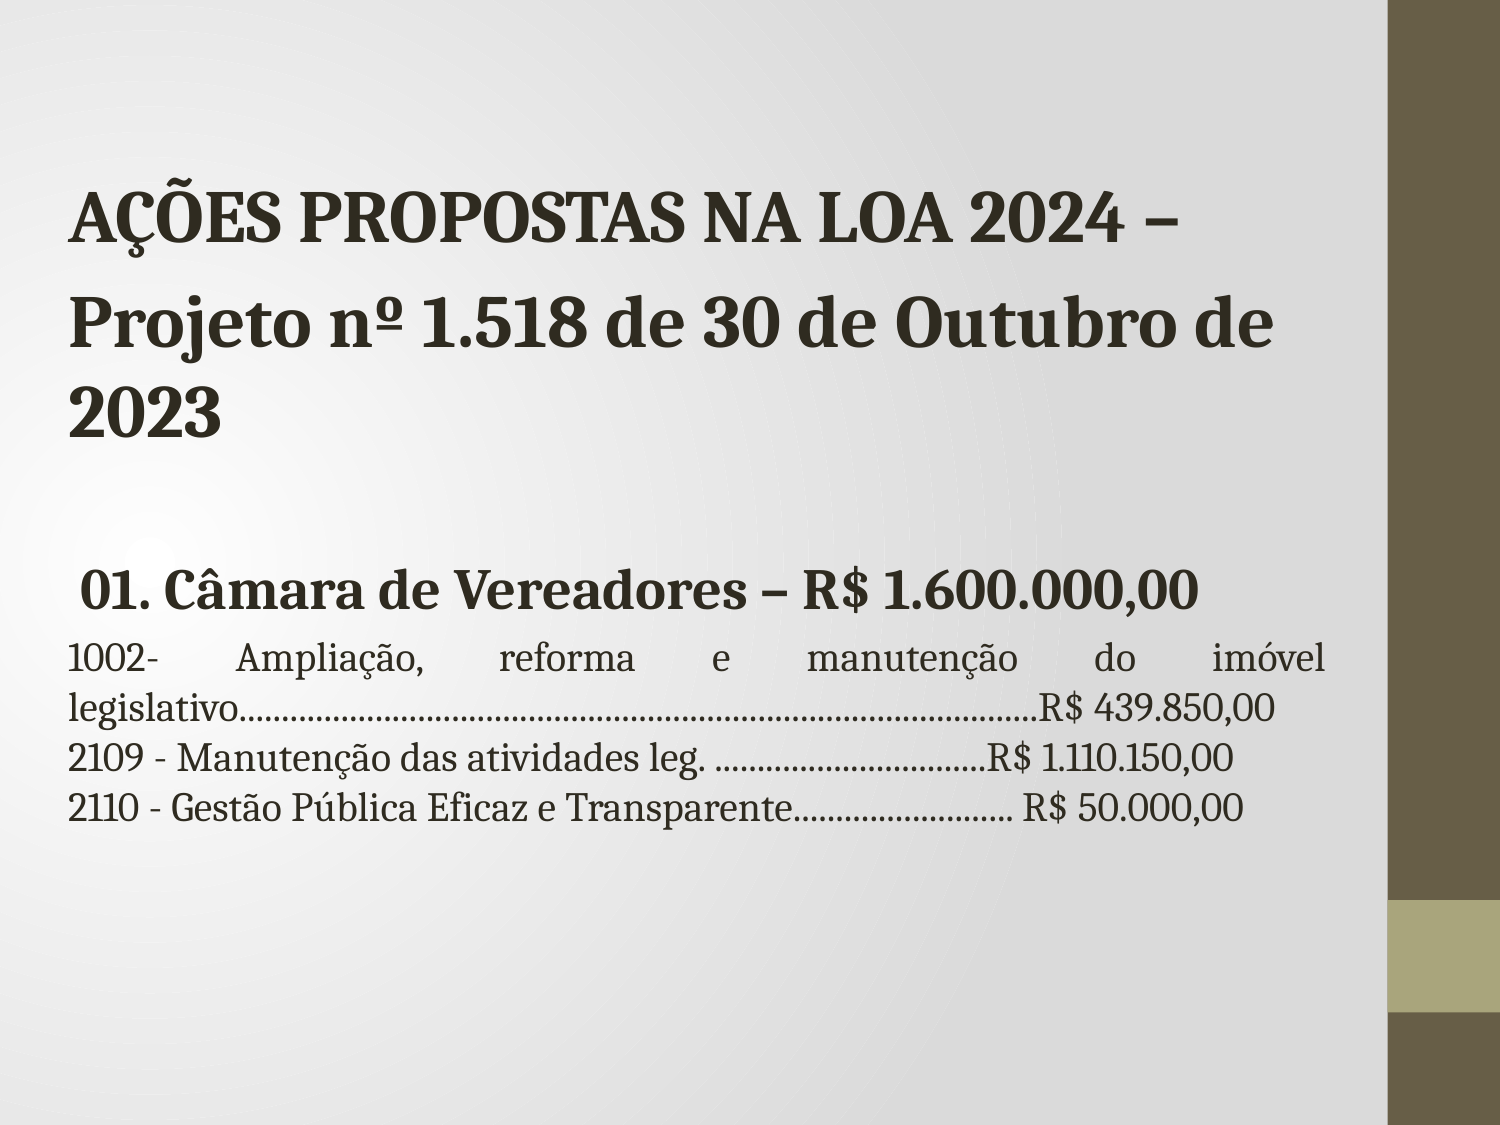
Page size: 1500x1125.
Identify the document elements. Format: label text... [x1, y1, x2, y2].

subtitle AÇÕES PROPOSTAS NA LOA 2024 – Projeto nº 1.518 de 30 de Outubro de 2023 01. Câmara de Vereadores – R$ 1.600.000,00 1002- Ampliação, reforma e manutenção do imóvel legislativo..............................................................................................R$ 439.850,00 2109 - Manutenção das atividades leg. ................................R$ 1.110.150,00 2110 - Gestão Pública Eficaz e Transparente.......................... R$ 50.000,00 [53, 54, 1341, 1047]
